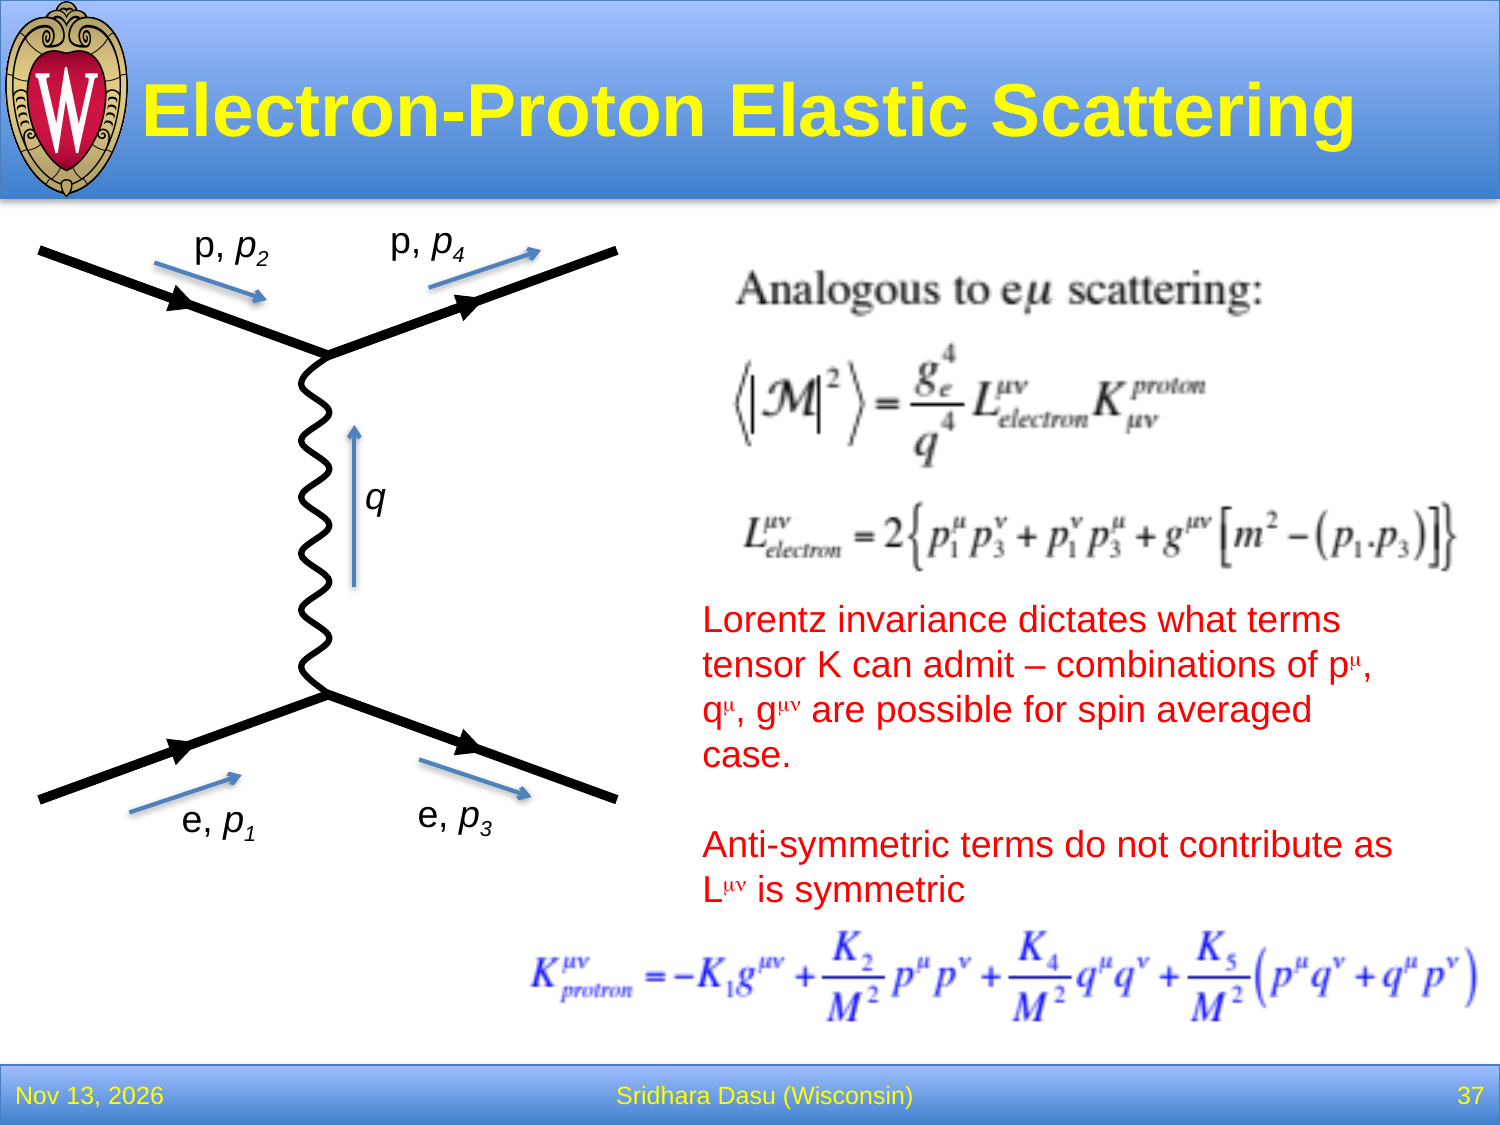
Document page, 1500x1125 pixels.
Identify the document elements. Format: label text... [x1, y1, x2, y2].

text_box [737, 494, 1460, 576]
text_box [524, 921, 1481, 1026]
text_box p, p4 [375, 208, 505, 275]
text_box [29, 302, 627, 748]
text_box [154, 262, 268, 301]
slide_number 37 [1325, 1065, 1500, 1125]
text_box e, p1 [166, 787, 296, 854]
text_box e, p3 [402, 782, 532, 848]
slide_number 25-Mar-22 [0, 1065, 205, 1125]
text_box Lorentz invariance dictates what terms tensor K can admit – combinations of pm, qm, gmn are possible for spin averaged case. Anti-symmetric terms do not contribute as Lmn is symmetric [687, 587, 1425, 918]
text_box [418, 759, 532, 798]
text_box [129, 774, 243, 813]
picture [5, 1, 128, 197]
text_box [727, 262, 1263, 469]
title Electron-Proton Elastic Scattering [74, 12, 1426, 201]
text_box p, p2 [179, 212, 309, 279]
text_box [428, 249, 542, 288]
footer Sridhara Dasu (Wisconsin) [205, 1065, 1325, 1125]
